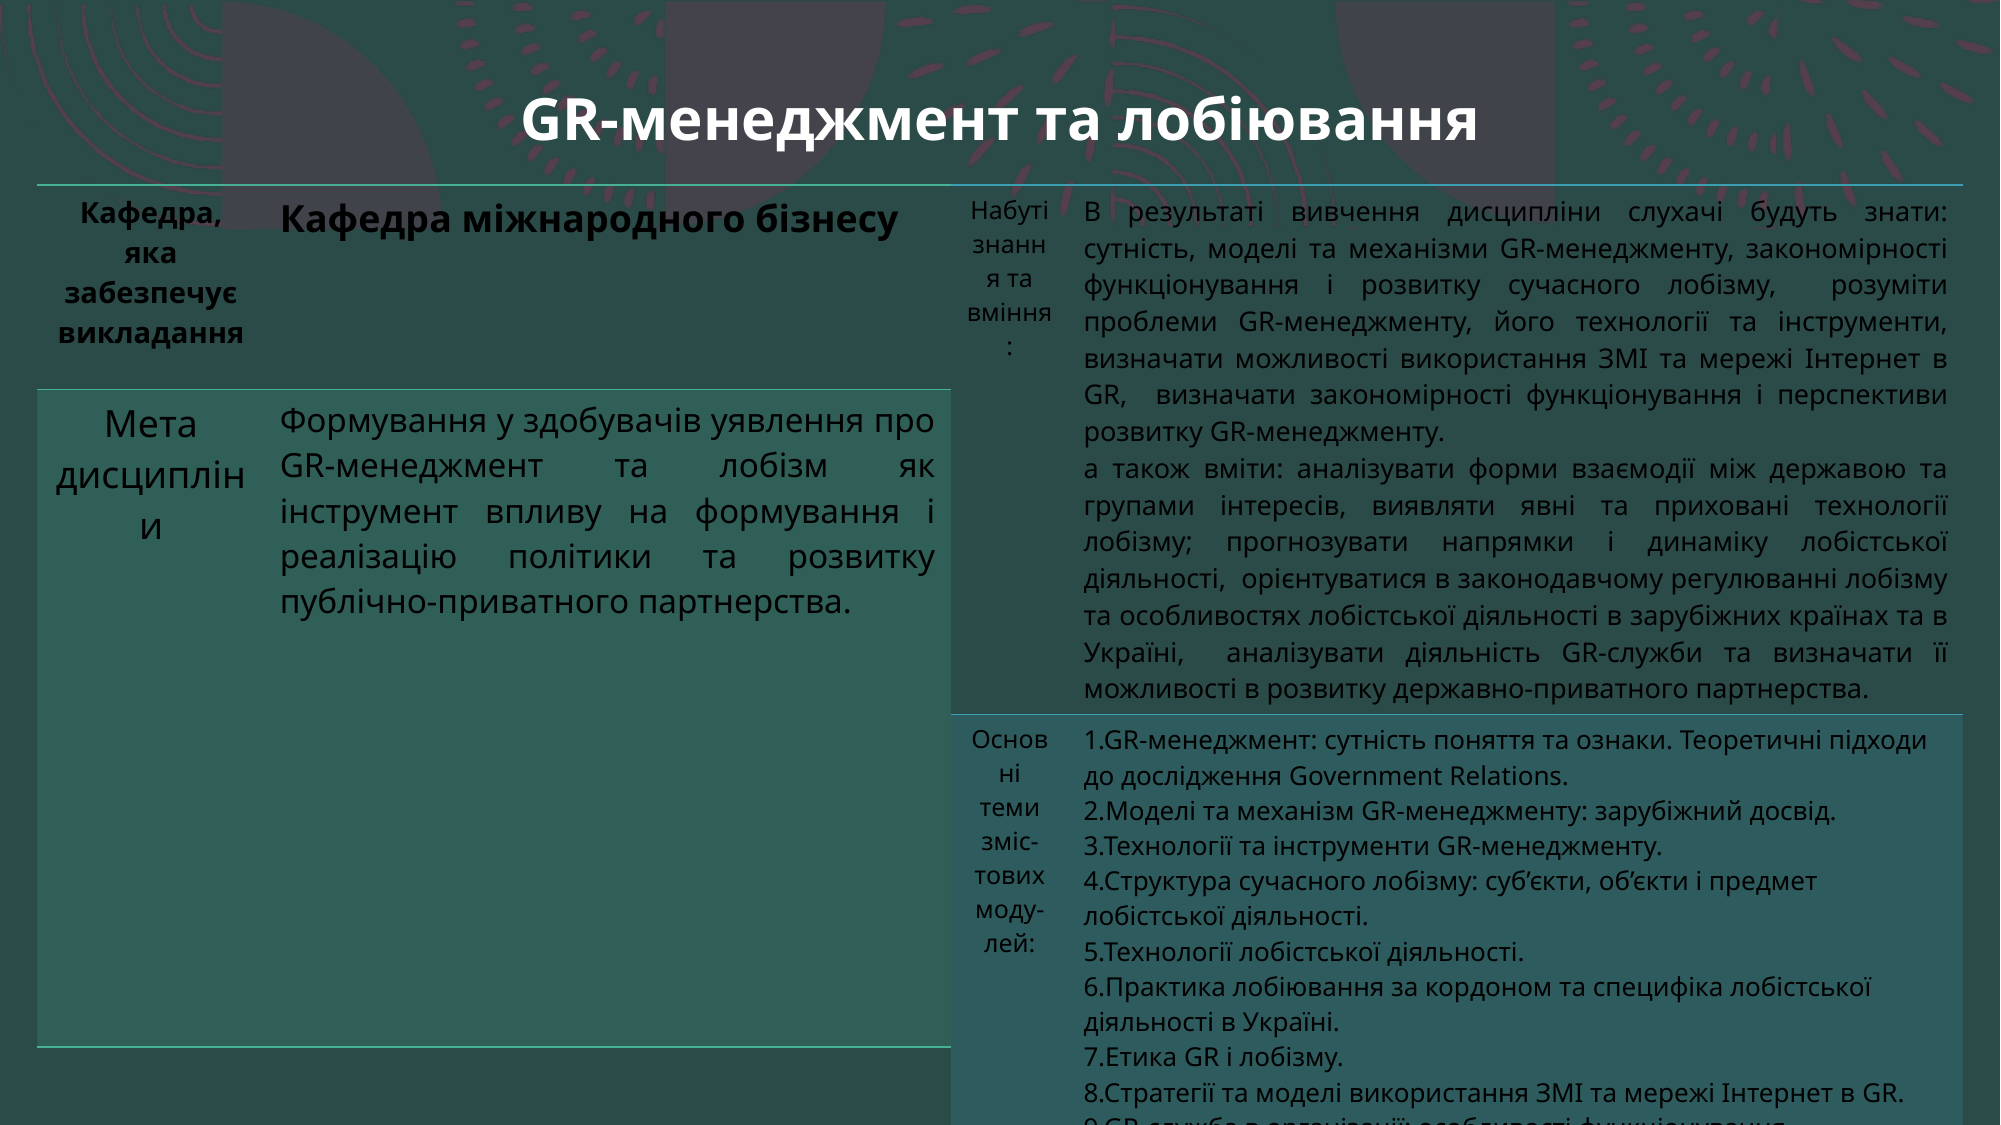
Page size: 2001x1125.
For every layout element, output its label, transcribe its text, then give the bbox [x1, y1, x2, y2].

table_cell Мета дисципліни [37, 390, 265, 1046]
table_header В результаті вивчення дисципліни слухачі будуть знати: сутність, моделі та механізми GR-менеджменту, закономірності функціонування і розвитку сучасного лобізму, розуміти проблеми GR-менеджменту, його технології та інструменти, визначати можливості використання ЗМІ та мережі Інтернет в GR, визначати закономірності функціонування і перспективи розвитку GR-менеджменту. а також вміти: аналізувати форми взаємодії між державою та групами інтересів, виявляти явні та приховані технології лобізму; прогнозувати напрямки і динаміку лобістської діяльності, орієнтуватися в законодавчому регулюванні лобізму та особливостях лобістської діяльності в зарубіжних країнах та в Україні, аналізувати діяльність GR-служби та визначати її можливості в розвитку державно-приватного партнерства. [1069, 186, 1963, 714]
list GR-менеджмент та лобіювання [137, 67, 1863, 160]
table_header Кафедра міжнародного бізнесу [265, 186, 951, 389]
table_cell 1.GR-менеджмент: сутність поняття та ознаки. Теоретичні підходи до дослідження Government Relations. 2.Моделі та механізм GR-менеджменту: зарубіжний досвід. 3.Технології та інструменти GR-менеджменту. 4.Структура сучасного лобізму: суб’єкти, об’єкти і предмет лобістської діяльності. 5.Технології лобістської діяльності. 6.Практика лобіювання за кордоном та специфіка лобістської діяльності в Україні. 7.Етика GR і лобізму. 8.Стратегії та моделі використання ЗМІ та мережі Інтернет в GR. 9.GR-служба в організації: особливості функціонування. 10.Сучасні напрямки та перспективи розвитку GR-менеджменту в Україні. [1069, 715, 1963, 1125]
table_cell Основні теми зміс-тових моду-лей: [951, 715, 1069, 1125]
table_header Набуті знання та вміння: [951, 186, 1069, 714]
table_header Кафедра, яка забезпечує викладання [37, 186, 265, 389]
table_cell Формування у здобувачів уявлення про GR-менеджмент та лобізм як інструмент впливу на формування і реалізацію політики та розвитку публічно-приватного партнерства. [265, 390, 951, 1046]
